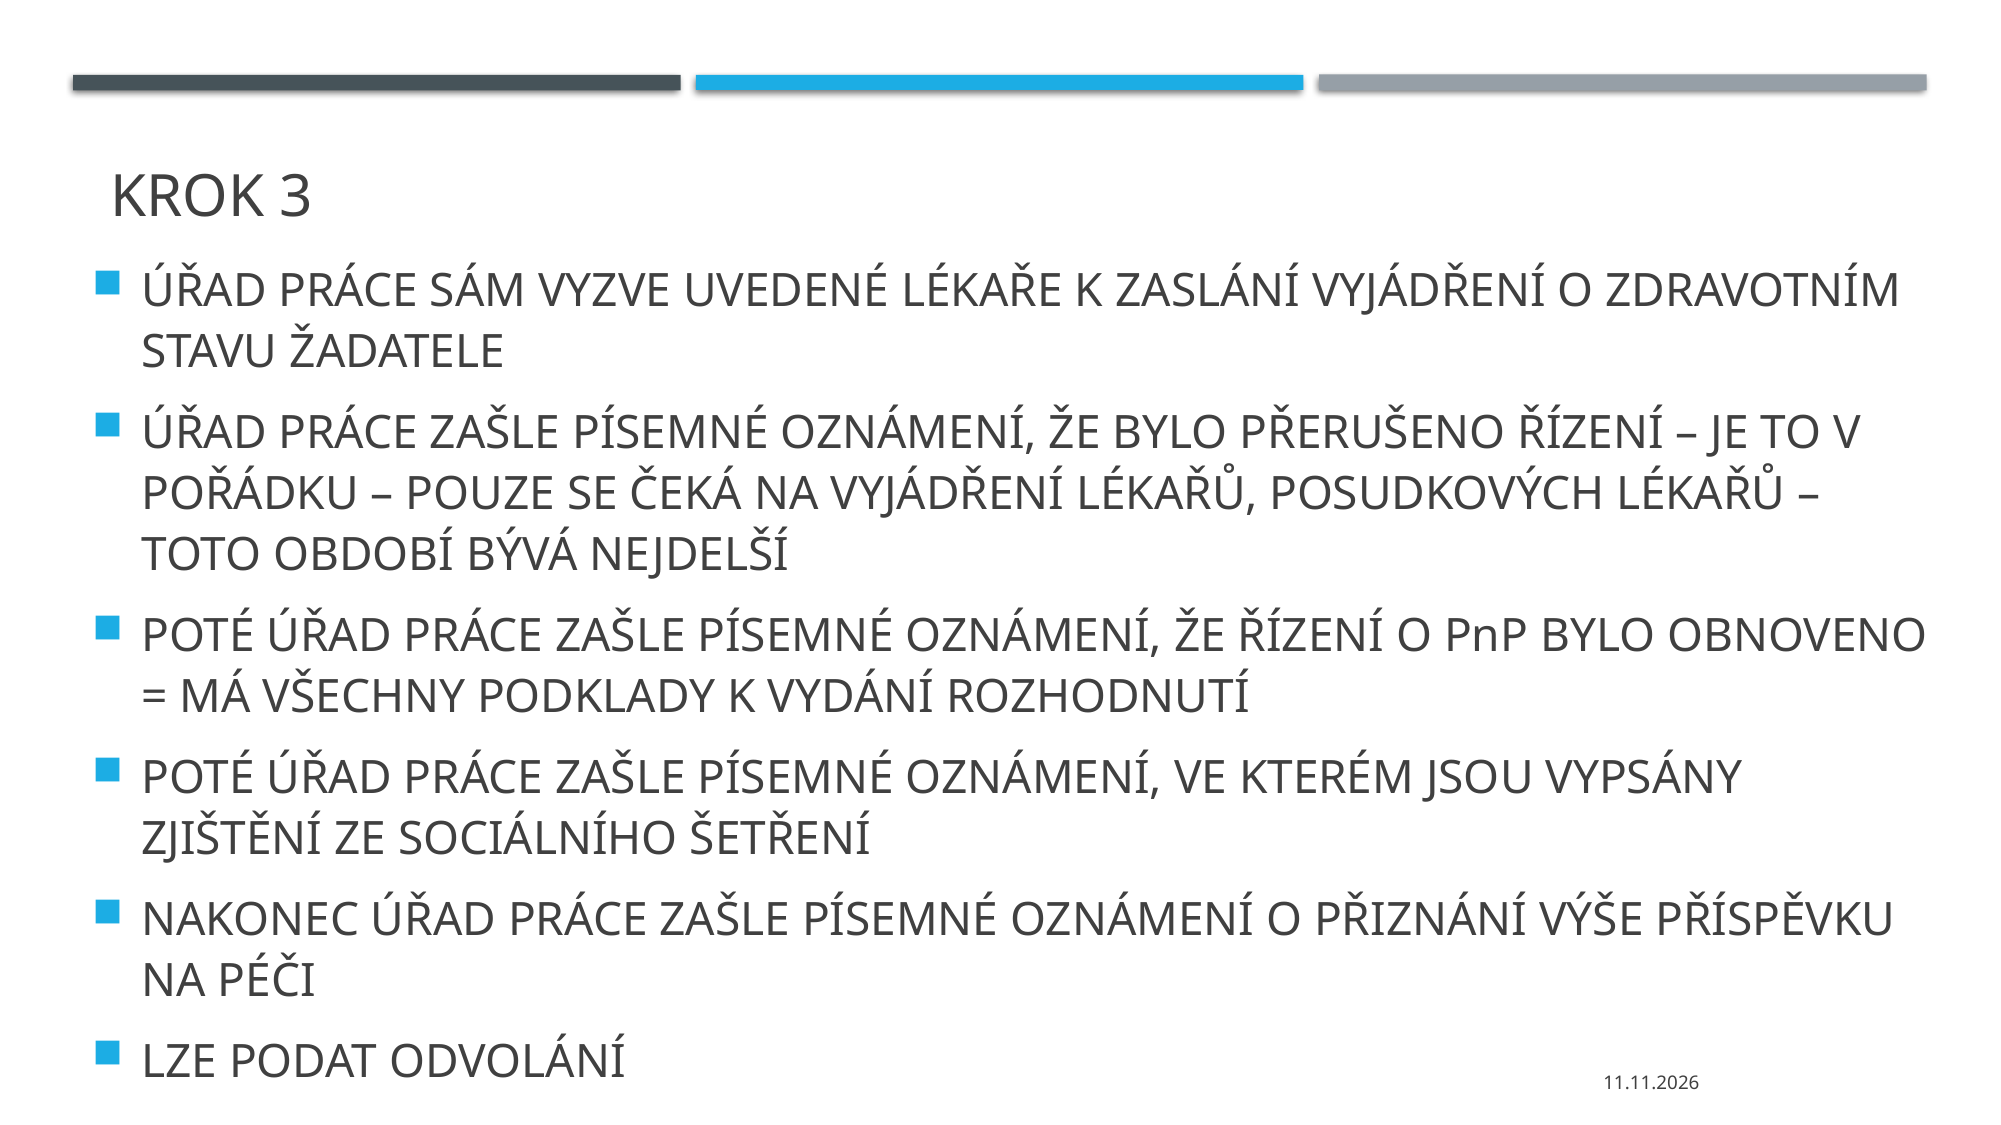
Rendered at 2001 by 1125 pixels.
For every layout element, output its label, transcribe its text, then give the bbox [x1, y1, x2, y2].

title KROK 3 [95, 115, 1905, 236]
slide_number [1247, 1053, 1715, 1114]
list ÚŘAD PRÁCE SÁM VYZVE UVEDENÉ LÉKAŘE K ZASLÁNÍ VYJÁDŘENÍ O ZDRAVOTNÍM STAVU ŽADATELE ÚŘAD PRÁCE ZAŠLE PÍSEMNÉ OZNÁMENÍ, ŽE BYLO PŘERUŠENO ŘÍZENÍ – JE TO V POŘÁDKU – POUZE SE ČEKÁ NA VYJÁDŘENÍ LÉKAŘŮ, POSUDKOVÝCH LÉKAŘŮ – TOTO OBDOBÍ BÝVÁ NEJDELŠÍ POTÉ ÚŘAD PRÁCE ZAŠLE PÍSEMNÉ OZNÁMENÍ, ŽE ŘÍZENÍ O PnP BYLO OBNOVENO = MÁ VŠECHNY PODKLADY K VYDÁNÍ ROZHODNUTÍ POTÉ ÚŘAD PRÁCE ZAŠLE PÍSEMNÉ OZNÁMENÍ, VE KTERÉM JSOU VYPSÁNY ZJIŠTĚNÍ ZE SOCIÁLNÍHO ŠETŘENÍ NAKONEC ÚŘAD PRÁCE ZAŠLE PÍSEMNÉ OZNÁMENÍ O PŘIZNÁNÍ VÝŠE PŘÍSPĚVKU NA PÉČI LZE PODAT ODVOLÁNÍ [76, 247, 1950, 1096]
